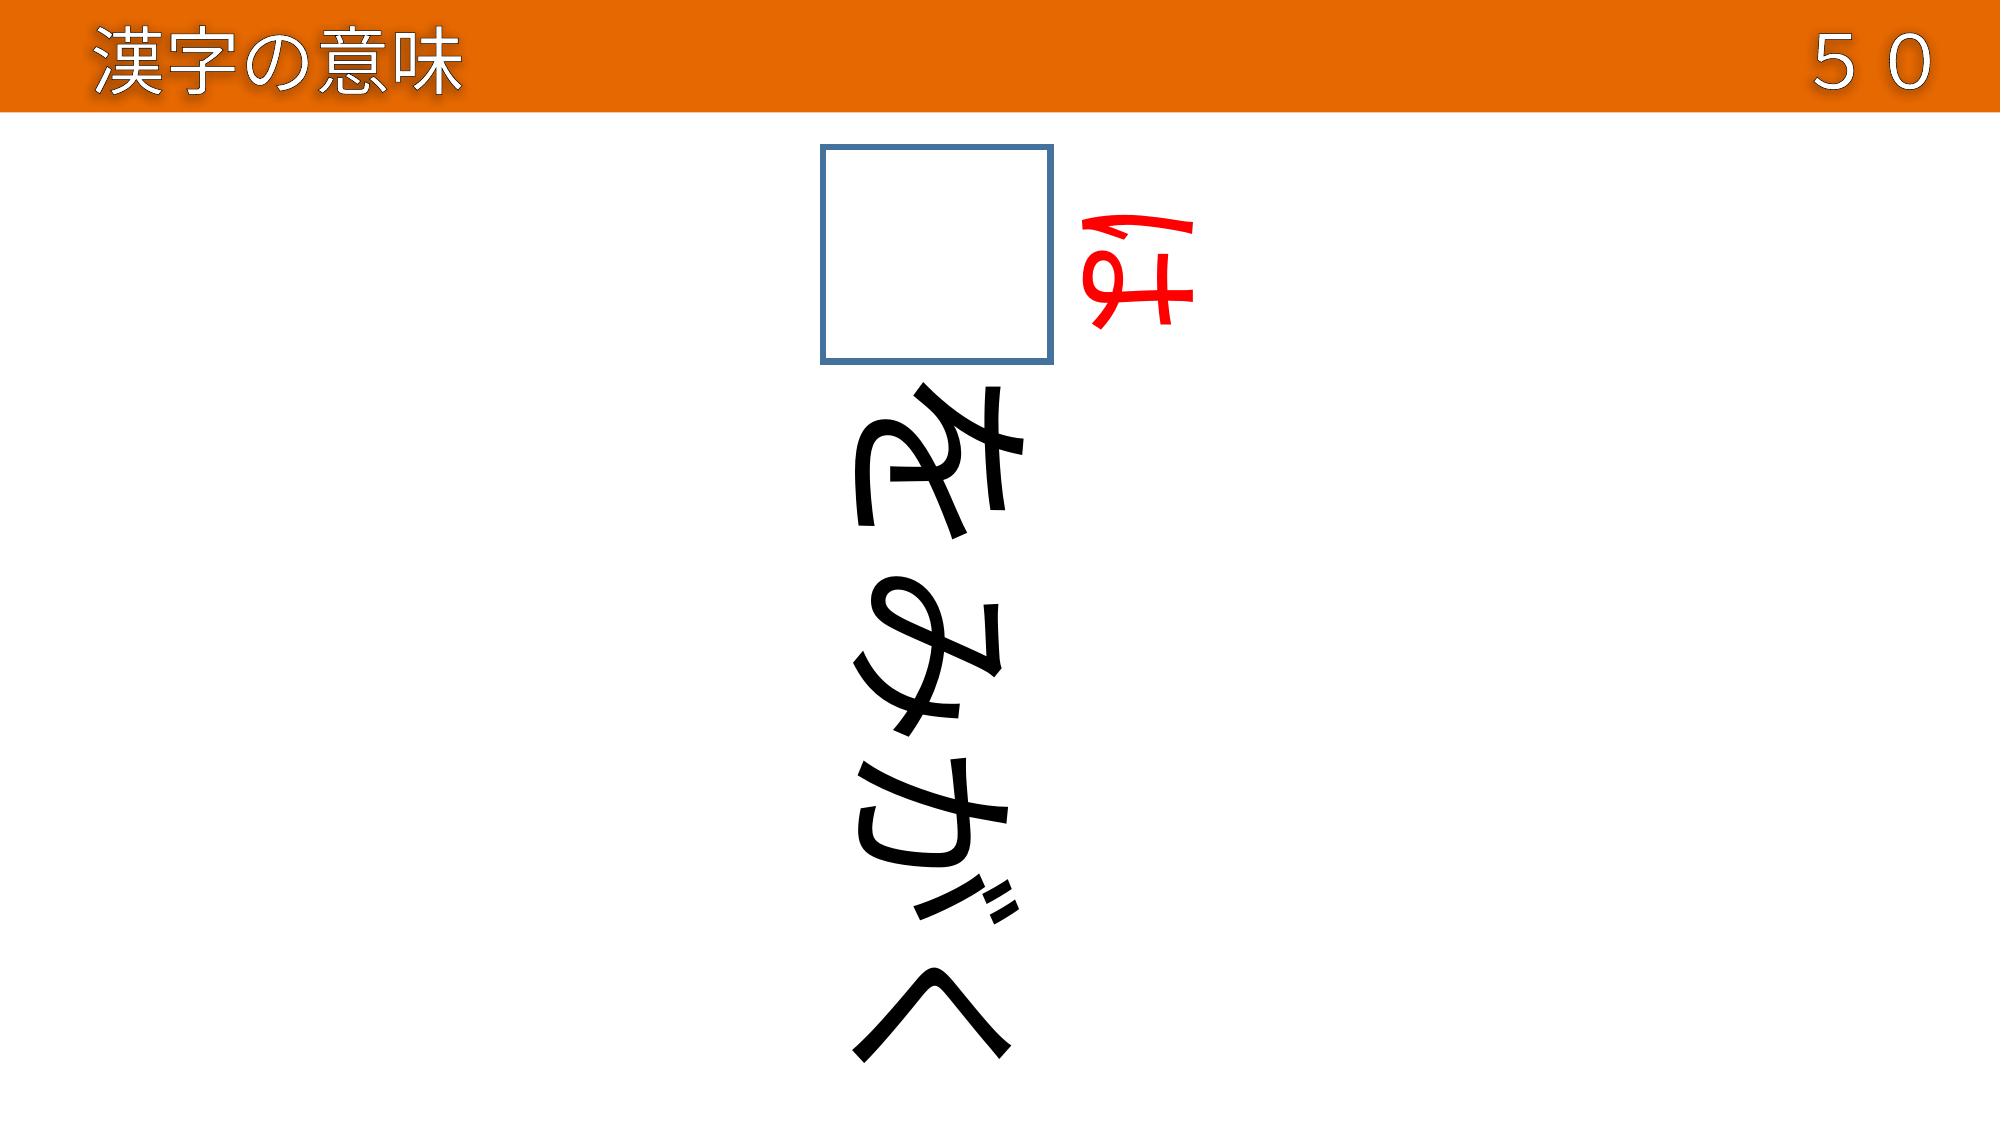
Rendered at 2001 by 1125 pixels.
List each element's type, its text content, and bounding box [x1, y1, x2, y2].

text_box [822, 146, 1052, 363]
text_box 漢字の意味 [75, 6, 1402, 112]
text_box は [1072, 184, 1233, 339]
text_box ５０ [1782, 6, 1963, 112]
text_box 歯をみがく [799, 149, 1072, 1125]
text_box [0, 0, 2000, 113]
